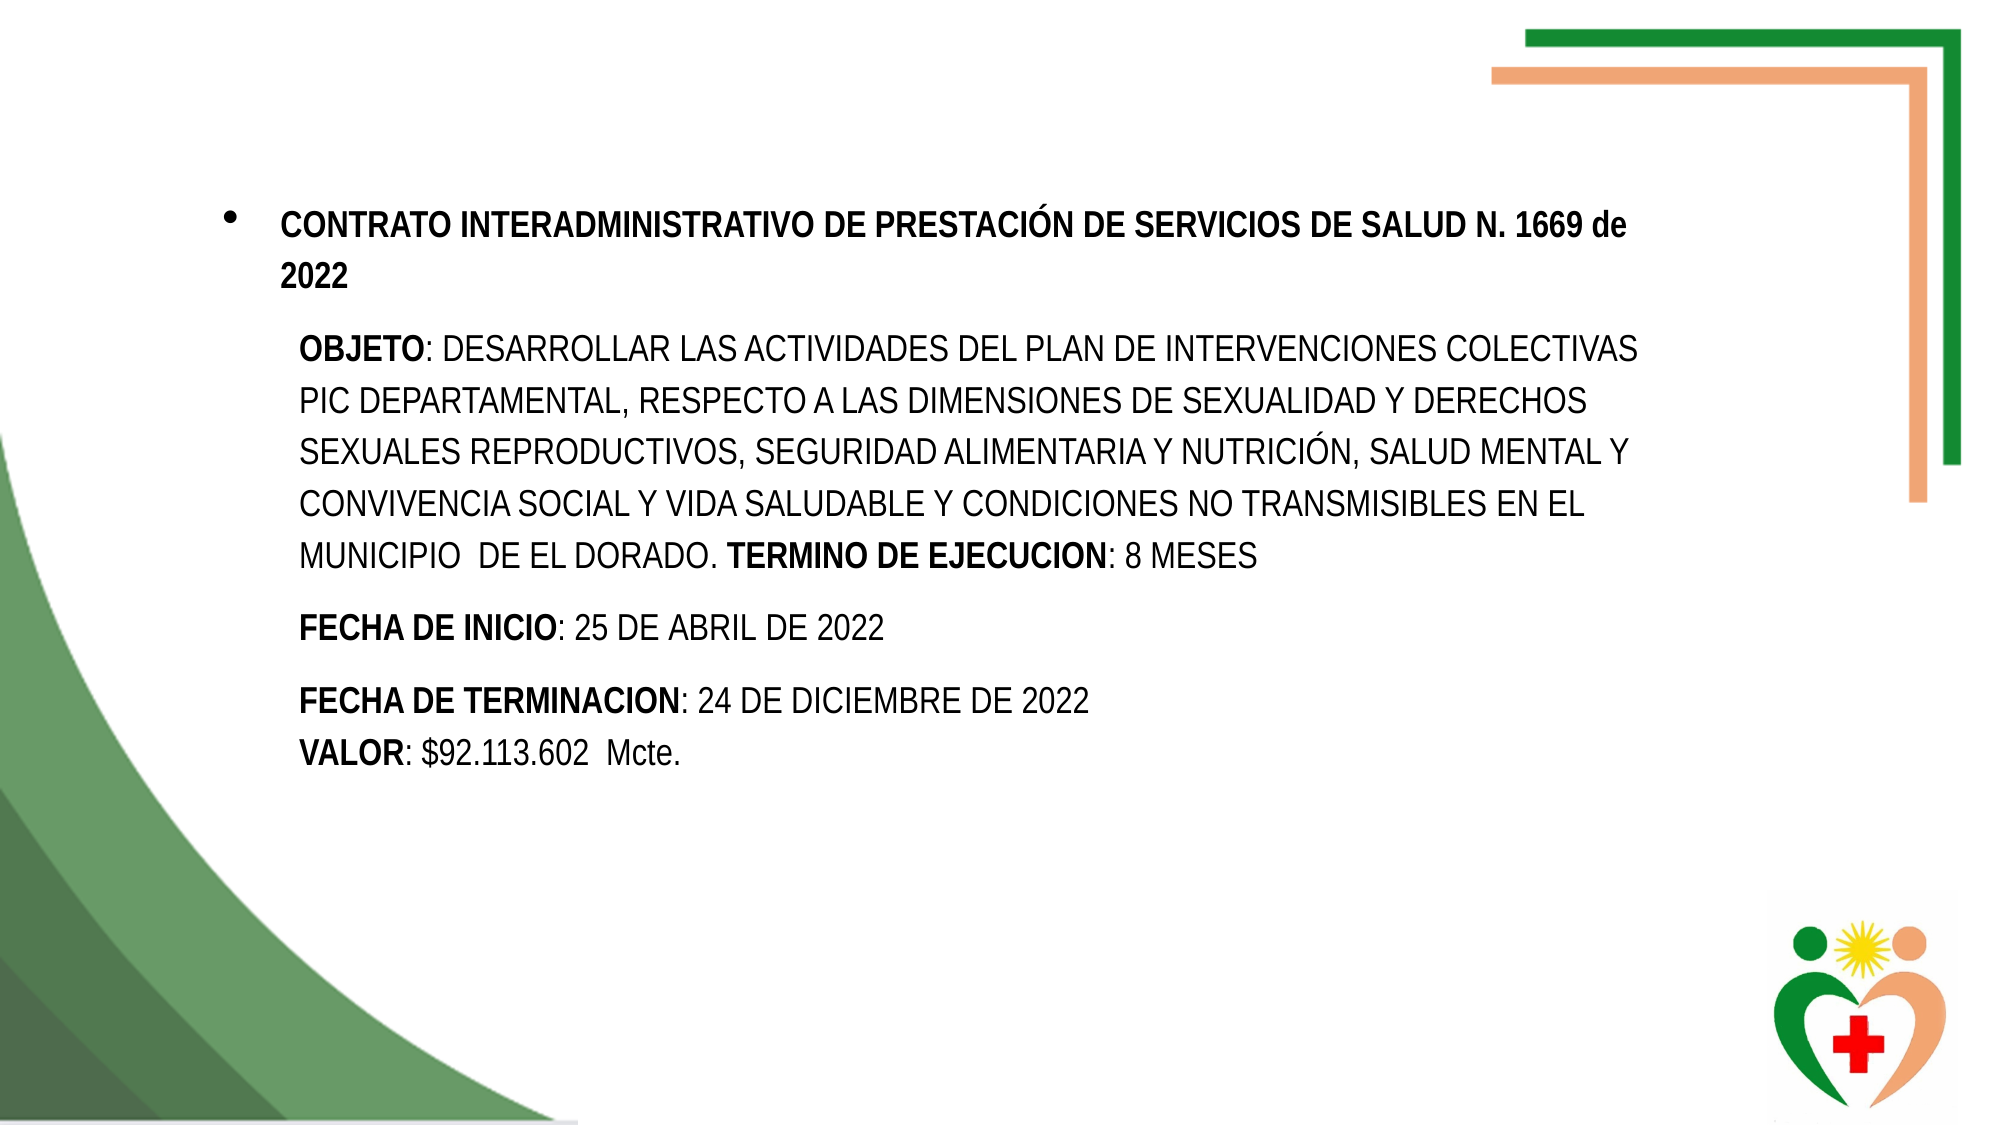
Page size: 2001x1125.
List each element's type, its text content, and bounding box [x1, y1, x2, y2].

picture [1767, 890, 1958, 1125]
picture [0, 403, 578, 1125]
picture [1468, 0, 1986, 517]
text_box CONTRATO INTERADMINISTRATIVO DE PRESTACIÓN DE SERVICIOS DE SALUD N. 1669 de 2022 OBJETO: DESARROLLAR LAS ACTIVIDADES DEL PLAN DE INTERVENCIONES COLECTIVAS PIC DEPARTAMENTAL, RESPECTO A LAS DIMENSIONES DE SEXUALIDAD Y DERECHOS SEXUALES REPRODUCTIVOS, SEGURIDAD ALIMENTARIA Y NUTRICIÓN, SALUD MENTAL Y CONVIVENCIA SOCIAL Y VIDA SALUDABLE Y CONDICIONES NO TRANSMISIBLES EN EL MUNICIPIO DE EL DORADO. TERMINO DE EJECUCION: 8 MESES FECHA DE INICIO: 25 DE ABRIL DE 2022 FECHA DE TERMINACION: 24 DE DICIEMBRE DE 2022 VALOR: $92.113.602 Mcte. [209, 185, 1680, 781]
